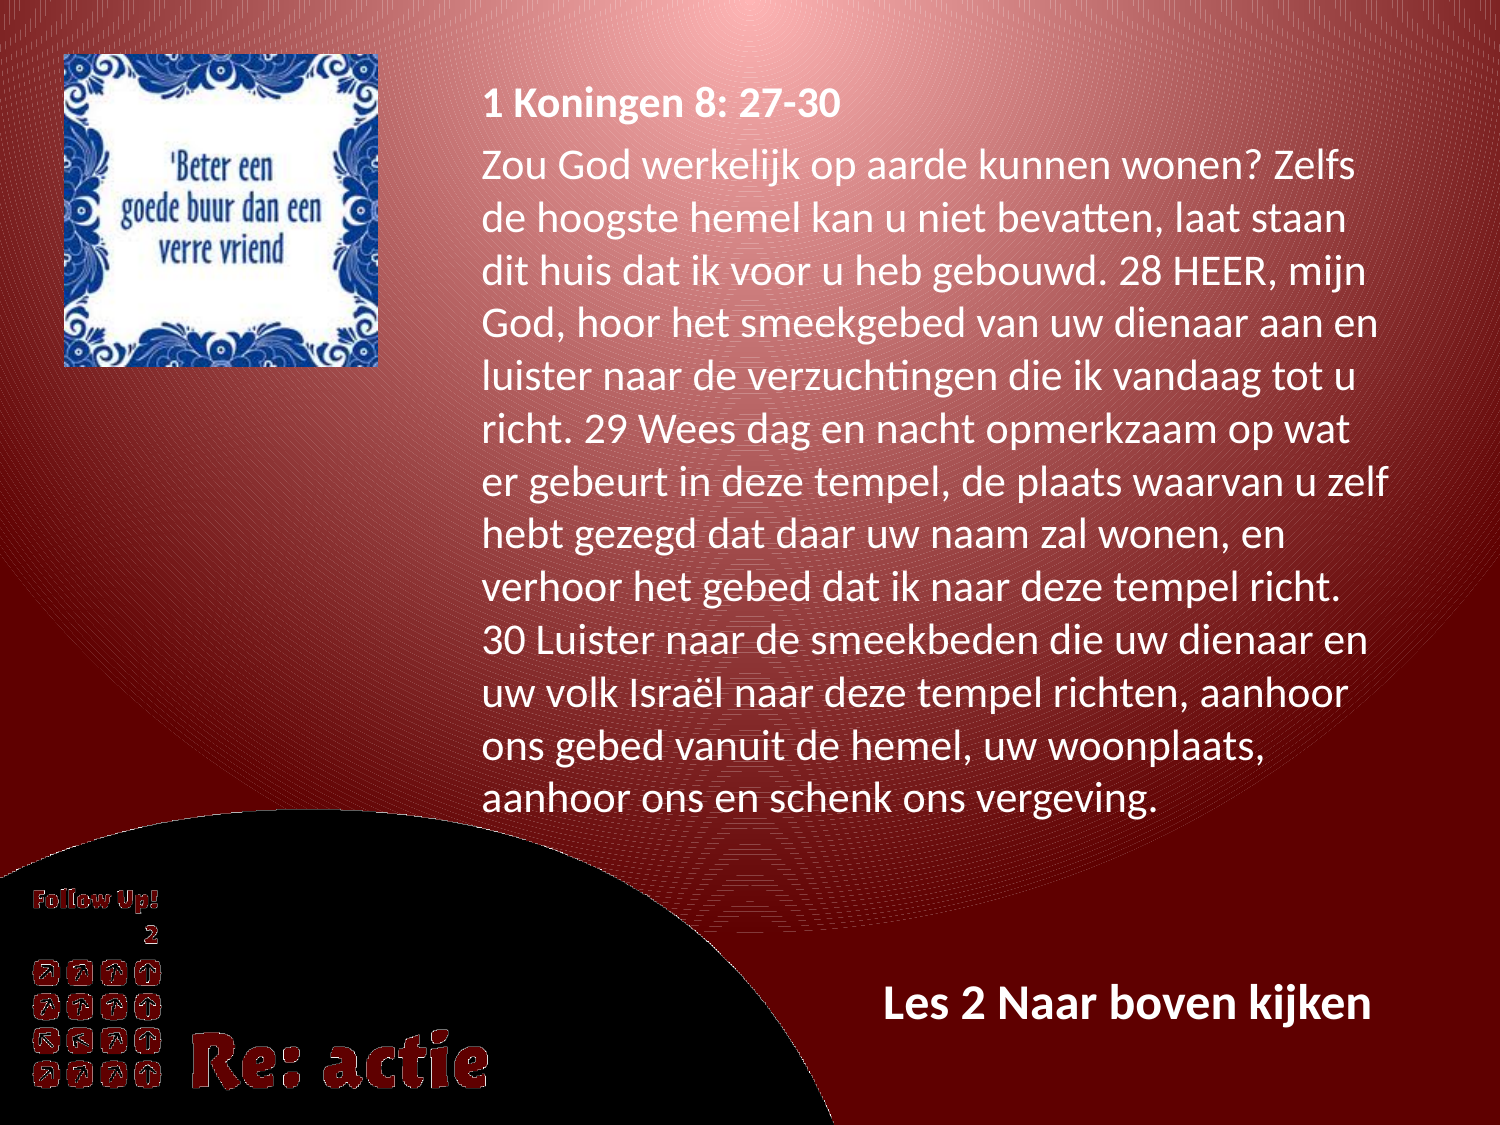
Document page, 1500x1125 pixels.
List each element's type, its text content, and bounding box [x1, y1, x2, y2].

subtitle 1 Koningen 8: 27-30 Zou God werkelijk op aarde kunnen wonen? Zelfs de hoogste hemel kan u niet bevatten, laat staan dit huis dat ik voor u heb gebouwd. 28 HEER, mijn God, hoor het smeekgebed van uw dienaar aan en luister naar de verzuchtingen die ik vandaag tot u richt. 29 Wees dag en nacht opmerkzaam op wat er gebeurt in deze tempel, de plaats waarvan u zelf hebt gezegd dat daar uw naam zal wonen, en verhoor het gebed dat ik naar deze tempel richt. 30 Luister naar de smeekbeden die uw dienaar en uw volk Israël naar deze tempel richten, aanhoor ons gebed vanuit de hemel, uw woonplaats, aanhoor ons en schenk ons vergeving. [466, 66, 1412, 847]
title Les 2 Naar boven kijken [858, 904, 1459, 1095]
picture [64, 54, 378, 368]
picture [0, 798, 854, 1125]
